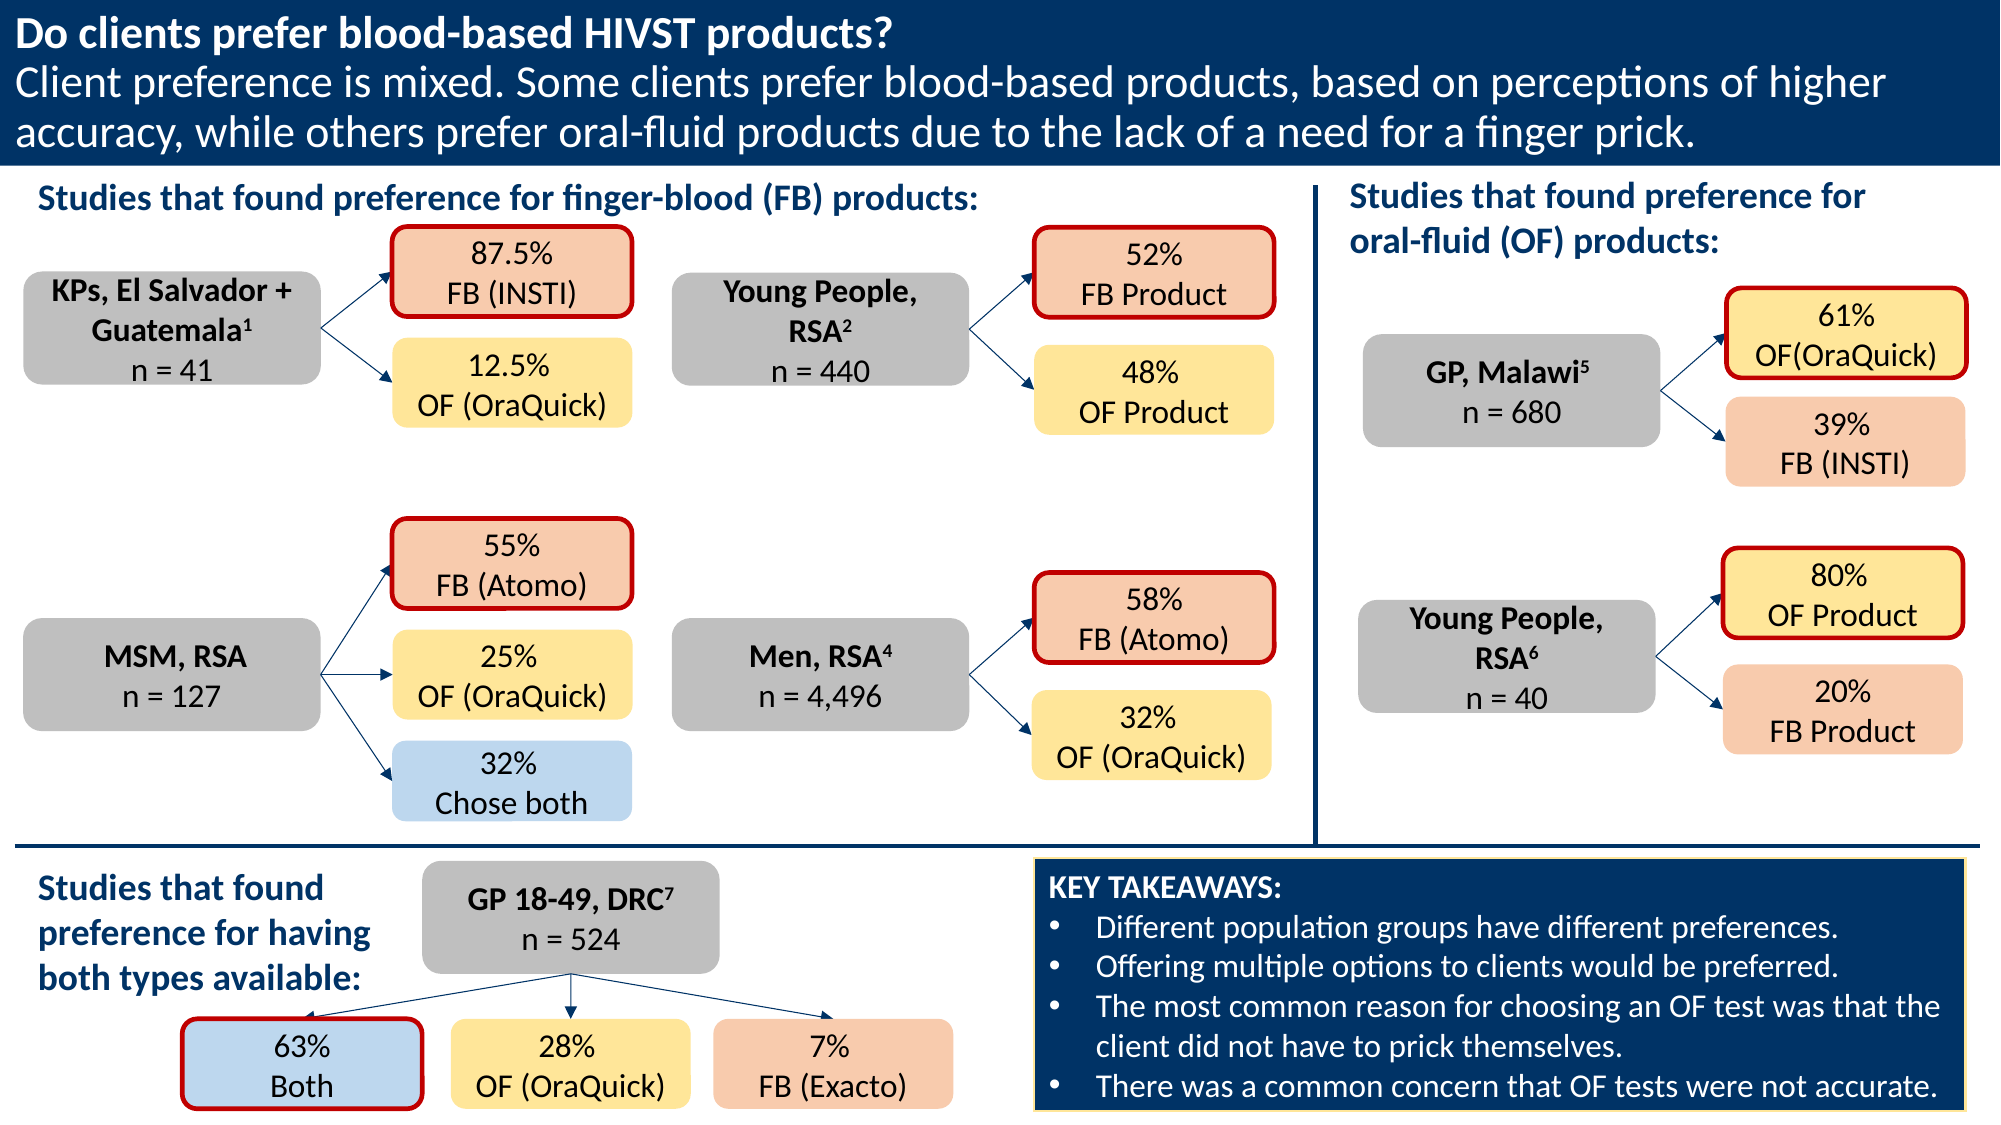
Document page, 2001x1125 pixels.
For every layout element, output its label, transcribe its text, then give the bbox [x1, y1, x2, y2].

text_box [302, 973, 570, 1019]
text_box 28% OF (OraQuick) [449, 1019, 692, 1110]
text_box 12.5% OF (OraQuick) [391, 336, 634, 429]
text_box Studies that found preference for oral-fluid (OF) products: [1334, 163, 1889, 268]
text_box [1660, 332, 1727, 391]
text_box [969, 272, 1035, 330]
text_box 25% OF (OraQuick) [393, 628, 634, 721]
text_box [571, 973, 834, 1019]
text_box 48% OF Product [1033, 343, 1276, 436]
text_box Studies that found preference for having both types available: [23, 855, 410, 1006]
text_box 55% FB (Atomo) [391, 517, 634, 610]
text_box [969, 330, 1035, 390]
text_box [1655, 656, 1723, 710]
text_box 58% FB (Atomo) [1033, 571, 1276, 664]
text_box 39% FB (INSTI) [1724, 395, 1967, 488]
text_box 63% Both [181, 1017, 424, 1110]
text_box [969, 617, 1035, 675]
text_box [320, 328, 393, 383]
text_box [969, 675, 1032, 736]
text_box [320, 563, 393, 674]
text_box 52% FB Product [1033, 226, 1276, 319]
text_box 87.5% FB (INSTI) [391, 226, 634, 318]
text_box 20% FB Product [1721, 663, 1965, 756]
text_box Studies that found preference for finger-blood (FB) products: [23, 165, 1054, 226]
text_box 32% OF (OraQuick) [1030, 689, 1273, 782]
text_box 7% FB (Exacto) [712, 1017, 955, 1110]
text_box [1655, 592, 1723, 656]
text_box 61% OF(OraQuick) [1725, 286, 1968, 379]
text_box MSM, RSA n = 127 [22, 617, 320, 733]
text_box Young People, RSA6 n = 40 [1357, 598, 1655, 715]
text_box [320, 271, 393, 328]
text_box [320, 674, 393, 781]
title Do clients prefer blood-based HIVST products? Client preference is mixed. Some clients prefer blood-based products, based on perceptions of higher accuracy, while others prefer oral-fluid products due to the lack of a need for a finger prick. [0, 0, 2000, 166]
text_box 80% OF Product [1721, 546, 1965, 639]
text_box KEY TAKEAWAYS: Different population groups have different preferences. Offering multiple options to clients would be preferred. The most common reason for choosing an OF test was that the client did not have to prick themselves. There was a common concern that OF tests were not accurate. [1033, 857, 1967, 1112]
text_box Young People, RSA2 n = 440 [670, 271, 969, 387]
text_box 32% Chose both [391, 739, 634, 823]
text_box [1660, 391, 1726, 442]
text_box Men, RSA4 n = 4,496 [670, 617, 969, 733]
text_box KPs, El Salvador + Guatemala1 n = 41 [22, 270, 320, 386]
text_box GP, Malawi5 n = 680 [1361, 333, 1660, 449]
text_box GP 18-49, DRC7 n = 524 [421, 859, 721, 973]
